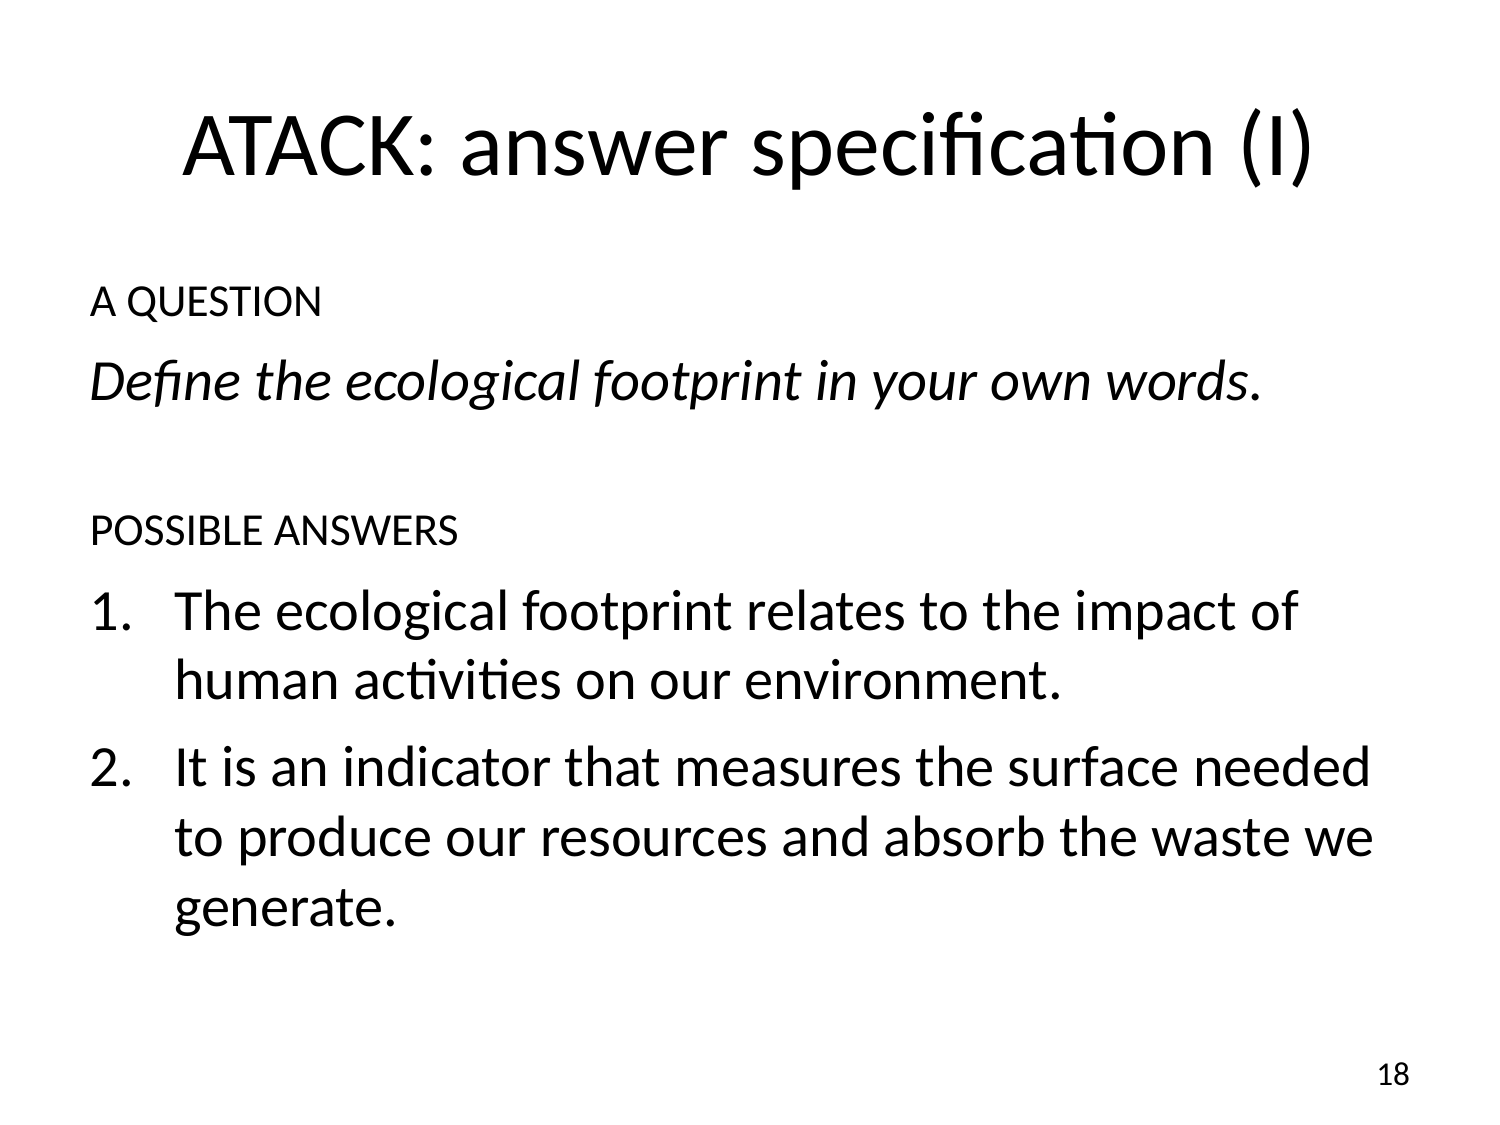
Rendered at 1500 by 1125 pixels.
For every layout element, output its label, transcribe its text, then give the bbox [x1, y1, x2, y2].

list A question Define the ecological footprint in your own words. Possible answers The ecological footprint relates to the impact of human activities on our environment. It is an indicator that measures the surface needed to produce our resources and absorb the waste we generate. [74, 262, 1425, 1005]
title ATACK: answer specification (I) [74, 20, 1425, 257]
slide_number 18 [1074, 1042, 1425, 1103]
